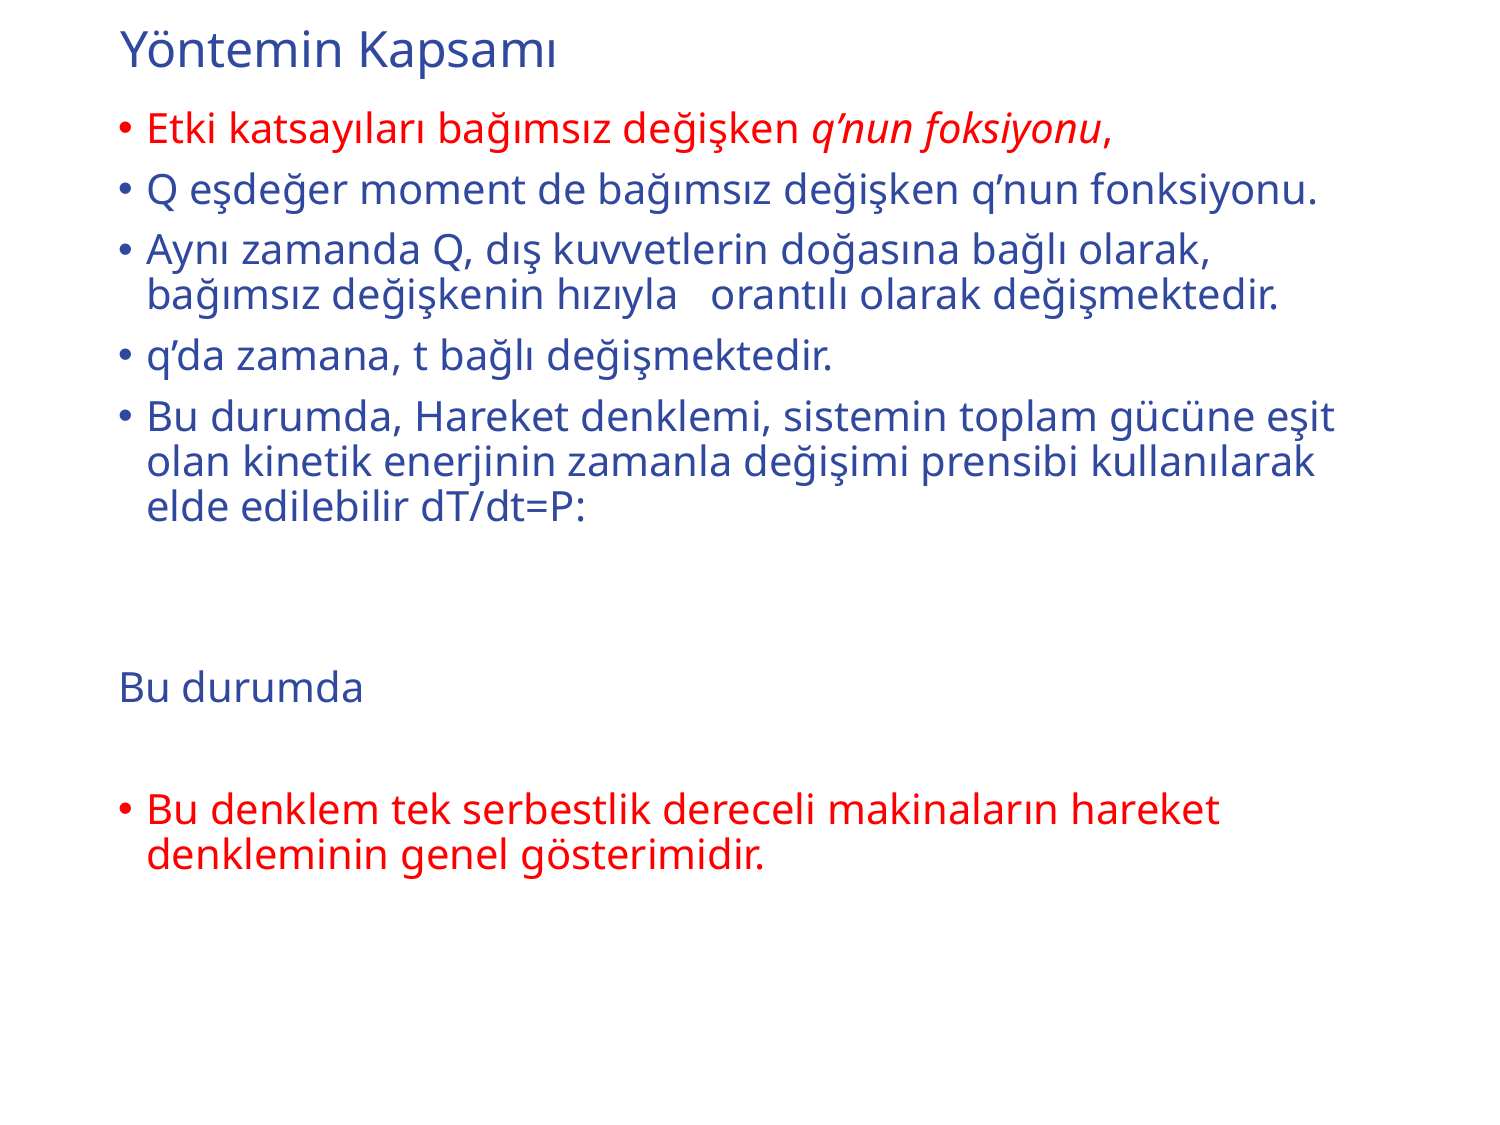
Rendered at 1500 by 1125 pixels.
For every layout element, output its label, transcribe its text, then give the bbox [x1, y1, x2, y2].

title Yöntemin Kapsamı [105, 12, 1400, 91]
